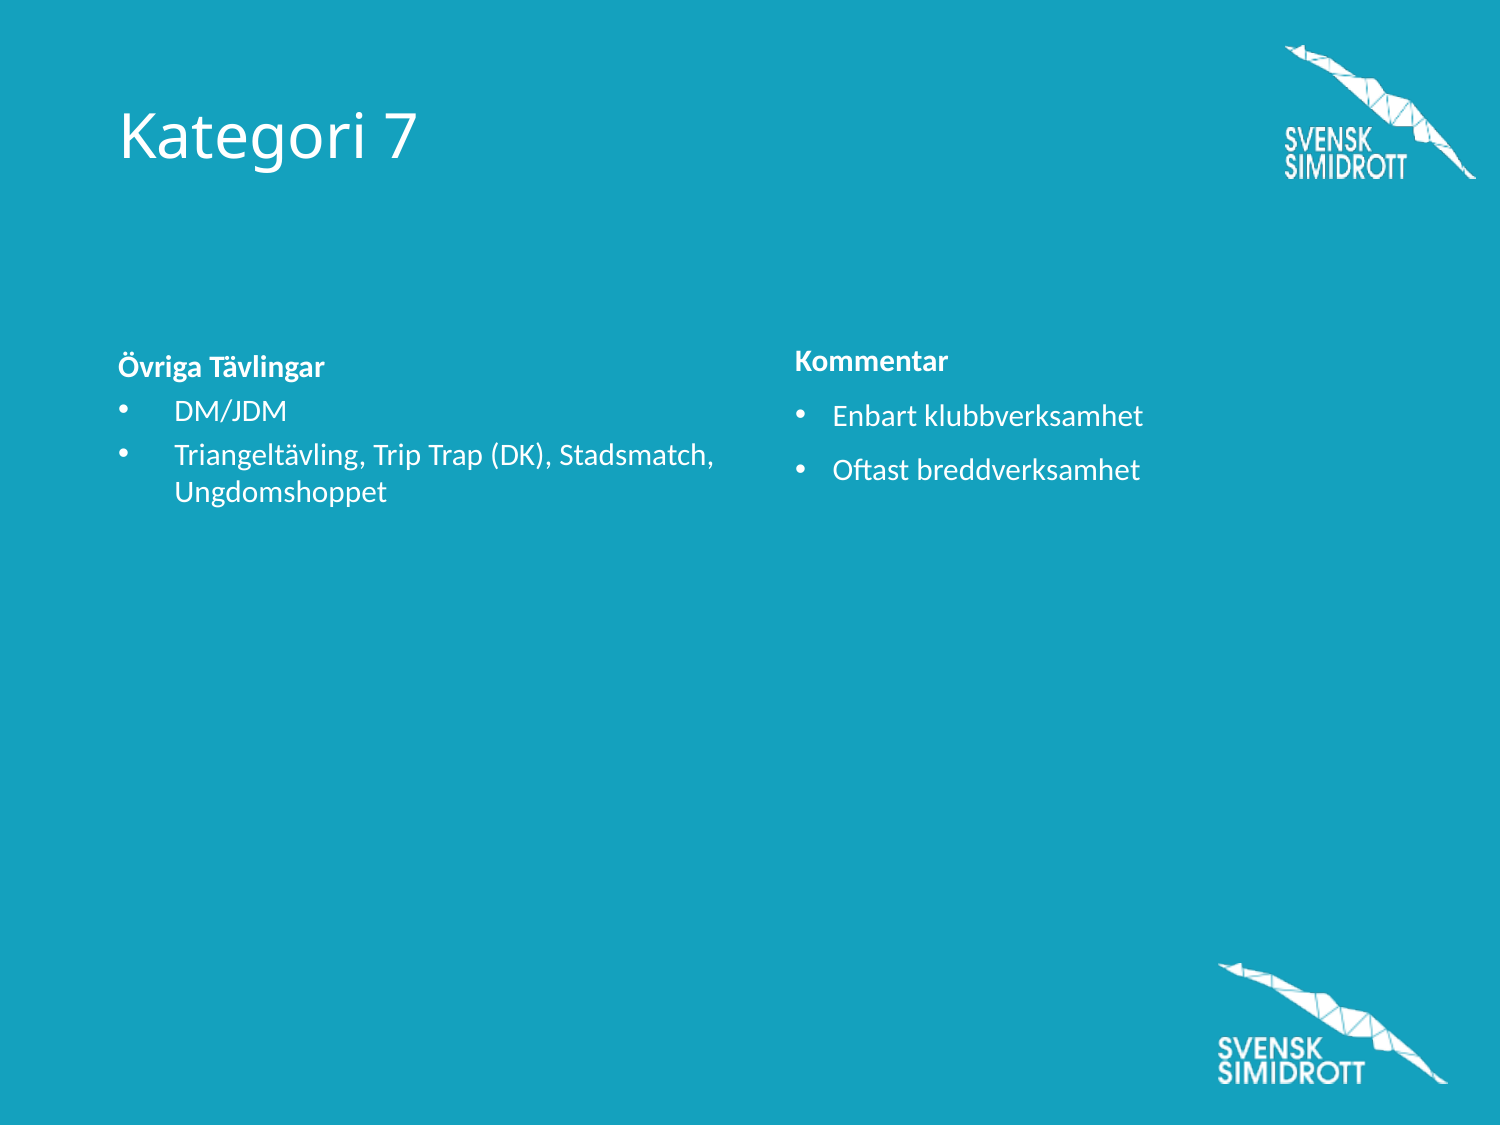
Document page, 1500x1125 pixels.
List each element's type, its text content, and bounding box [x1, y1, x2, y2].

title Kategori 7 [103, 59, 1397, 208]
text_box Kommentar Enbart klubbverksamhet Oftast breddverksamhet [783, 339, 1360, 965]
picture [1285, 45, 1476, 179]
picture [1218, 963, 1448, 1084]
list Övriga Tävlingar DM/JDM Triangeltävling, Trip Trap (DK), Stadsmatch, Ungdomshoppet [103, 339, 783, 965]
